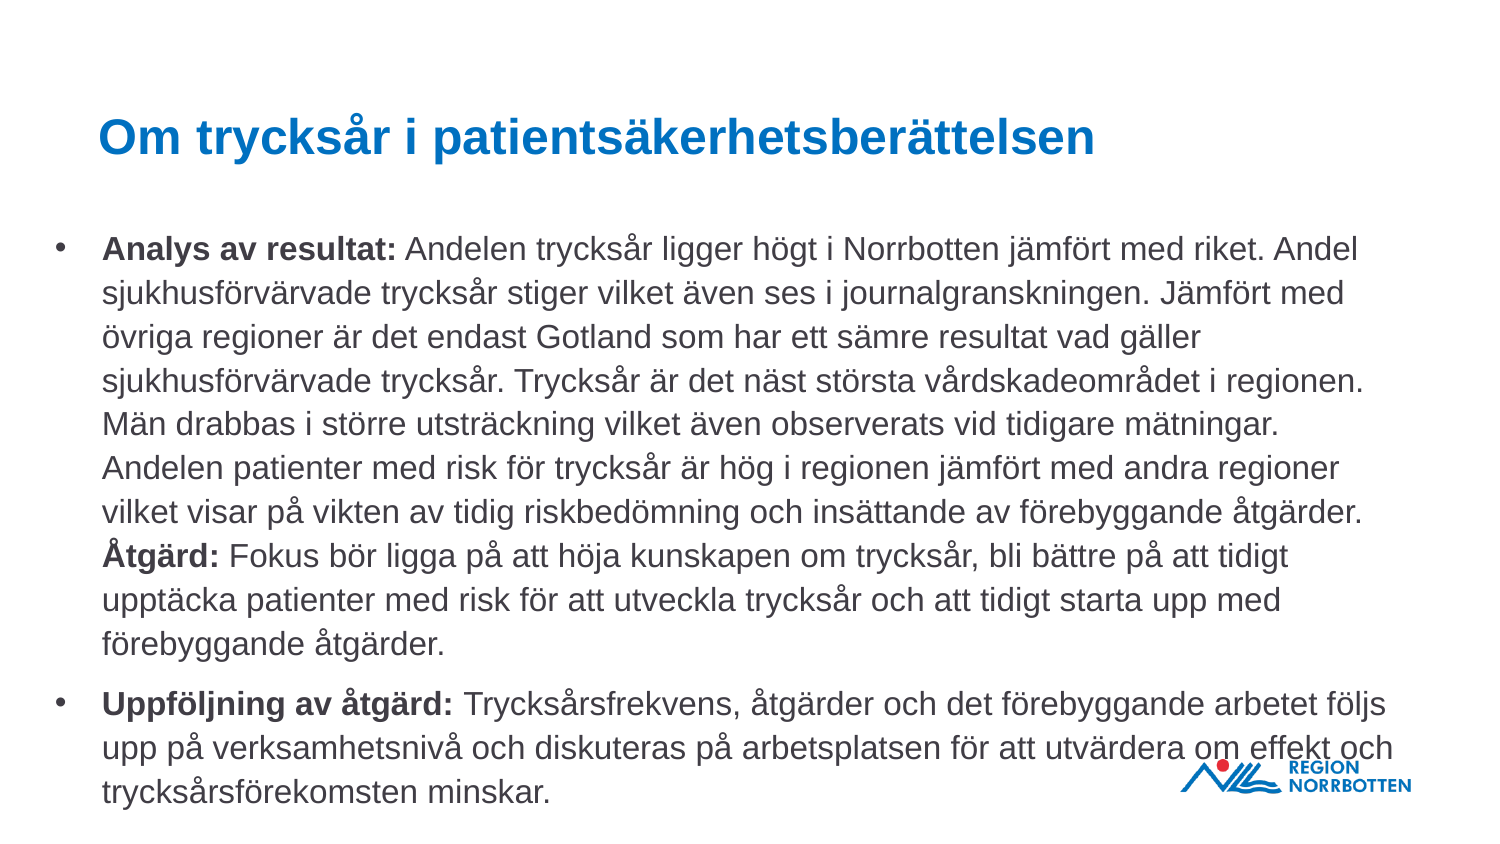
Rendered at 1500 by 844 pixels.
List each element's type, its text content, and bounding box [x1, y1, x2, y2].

picture [1170, 749, 1423, 803]
title Om trycksår i patientsäkerhetsberättelsen [84, 34, 1198, 172]
list Analys av resultat: Andelen trycksår ligger högt i Norrbotten jämfört med riket. Andel sjukhusförvärvade trycksår stiger vilket även ses i journalgranskningen. Jämfört med övriga regioner är det endast Gotland som har ett sämre resultat vad gäller sjukhusförvärvade trycksår. Trycksår är det näst största vårdskadeområdet i regionen. Män drabbas i större utsträckning vilket även observerats vid tidigare mätningar. Andelen patienter med risk för trycksår är hög i regionen jämfört med andra regioner vilket visar på vikten av tidig riskbedömning och insättande av förebyggande åtgärder. Åtgärd: Fokus bör ligga på att höja kunskapen om trycksår, bli bättre på att tidigt upptäcka patienter med risk för att utveckla trycksår och att tidigt starta upp med förebyggande åtgärder. Uppföljning av åtgärd: Trycksårsfrekvens, åtgärder och det förebyggande arbetet följs upp på verksamhetsnivå och diskuteras på arbetsplatsen för att utvärdera om effekt och trycksårsförekomsten minskar. [40, 215, 1426, 716]
